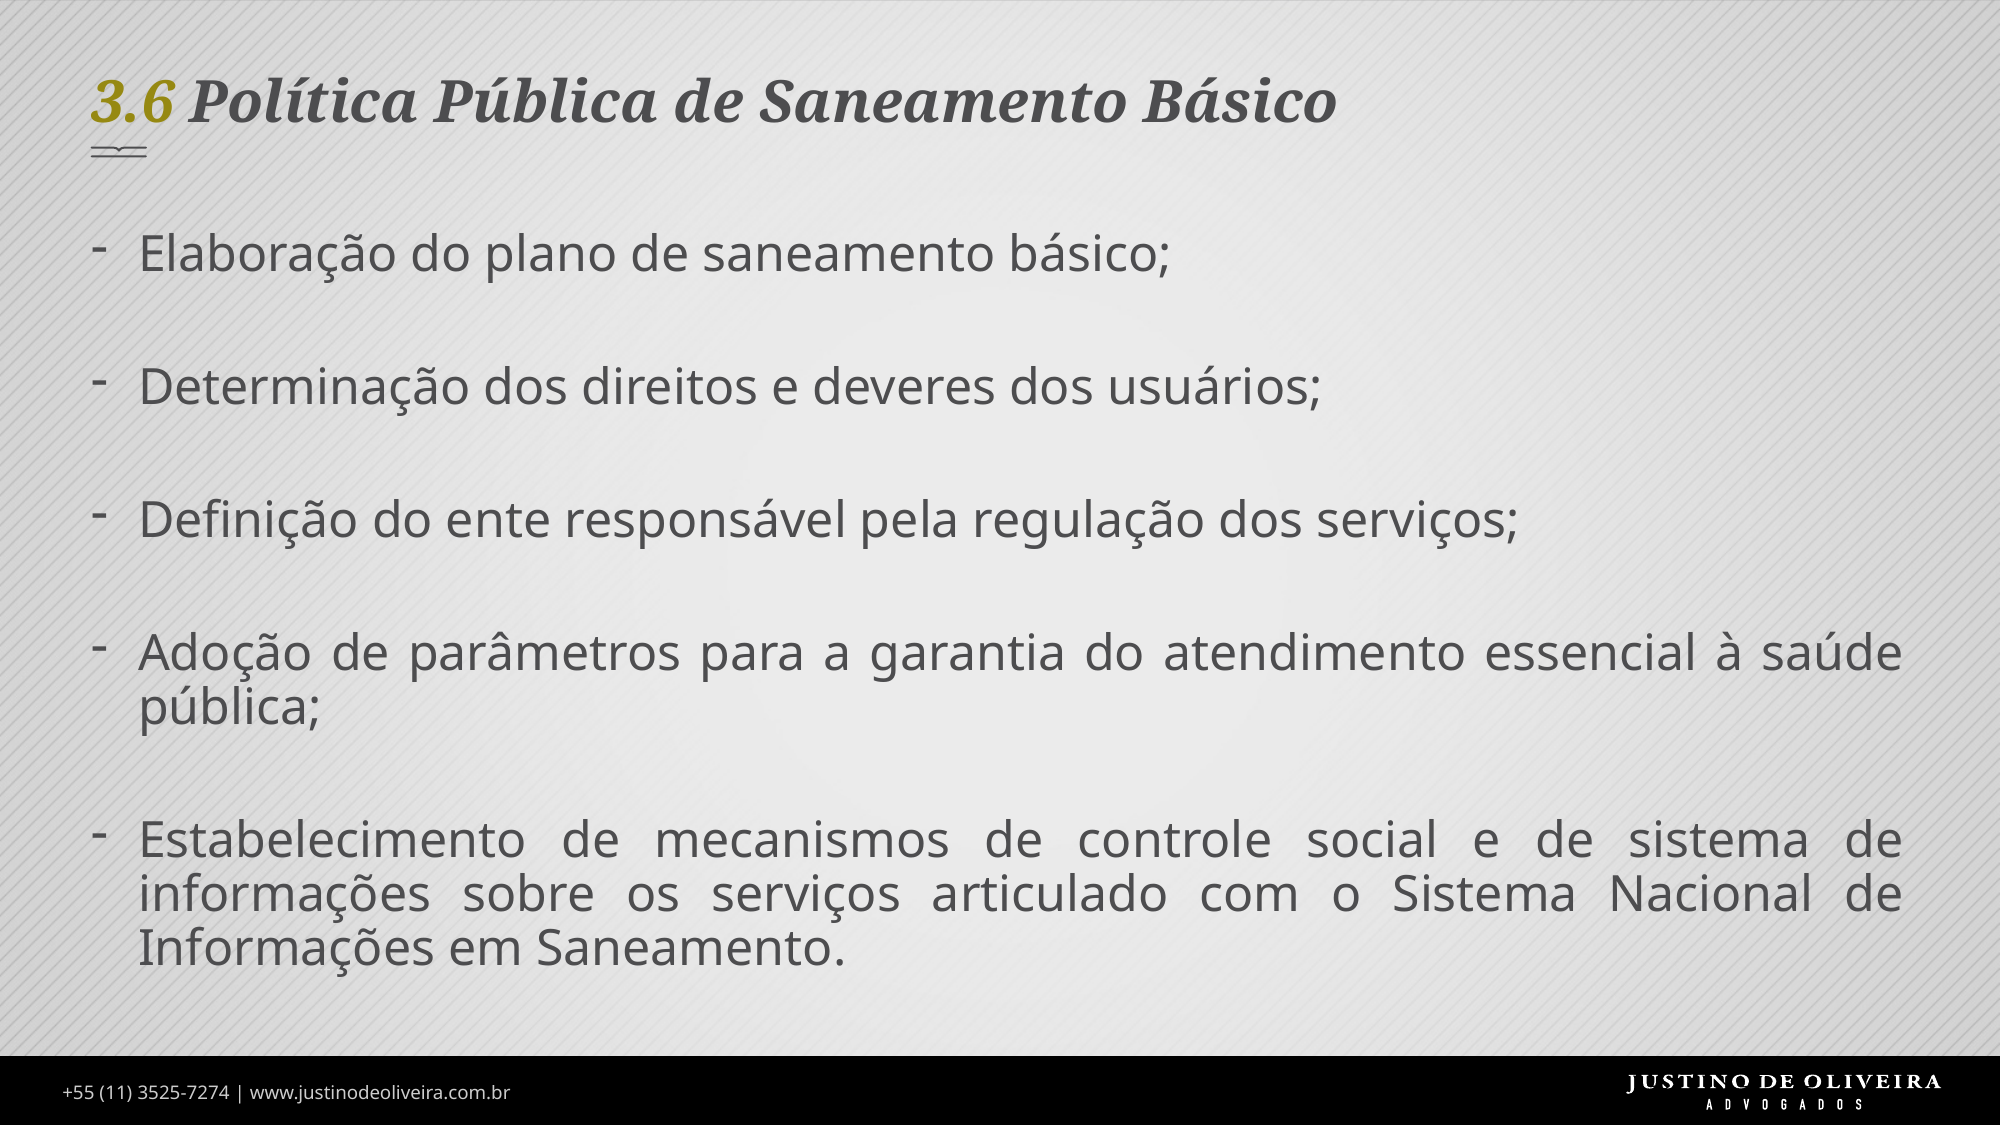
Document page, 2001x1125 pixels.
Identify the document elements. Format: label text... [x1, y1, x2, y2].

picture [0, 0, 2000, 1056]
title 3.6 Política Pública de Saneamento Básico [76, 64, 1920, 144]
list Elaboração do plano de saneamento básico; Determinação dos direitos e deveres dos usuários; Definição do ente responsável pela regulação dos serviços; Adoção de parâmetros para a garantia do atendimento essencial à saúde pública; Estabelecimento de mecanismos de controle social e de sistema de informações sobre os serviços articulado com o Sistema Nacional de Informações em Saneamento. [76, 189, 1920, 1016]
